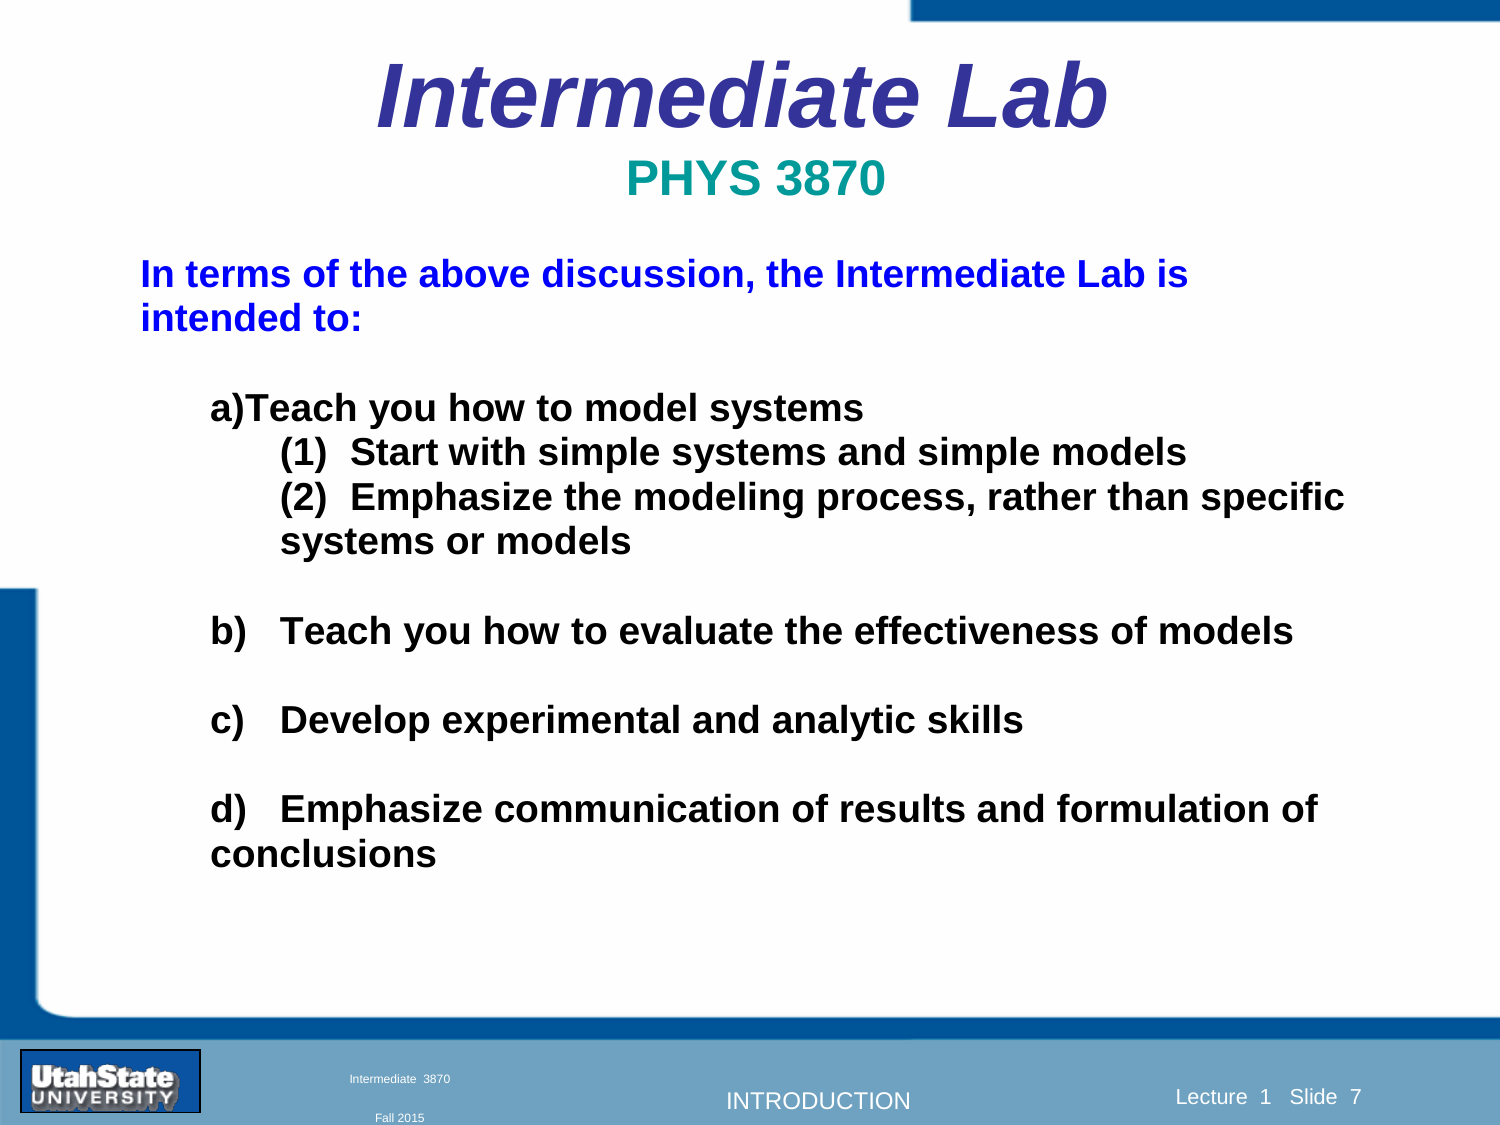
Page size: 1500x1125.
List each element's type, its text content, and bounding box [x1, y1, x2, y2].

picture [0, 0, 1500, 1125]
text_box Intermediate Lab PHYS 3870 [49, 0, 1463, 242]
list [140, 250, 1350, 998]
